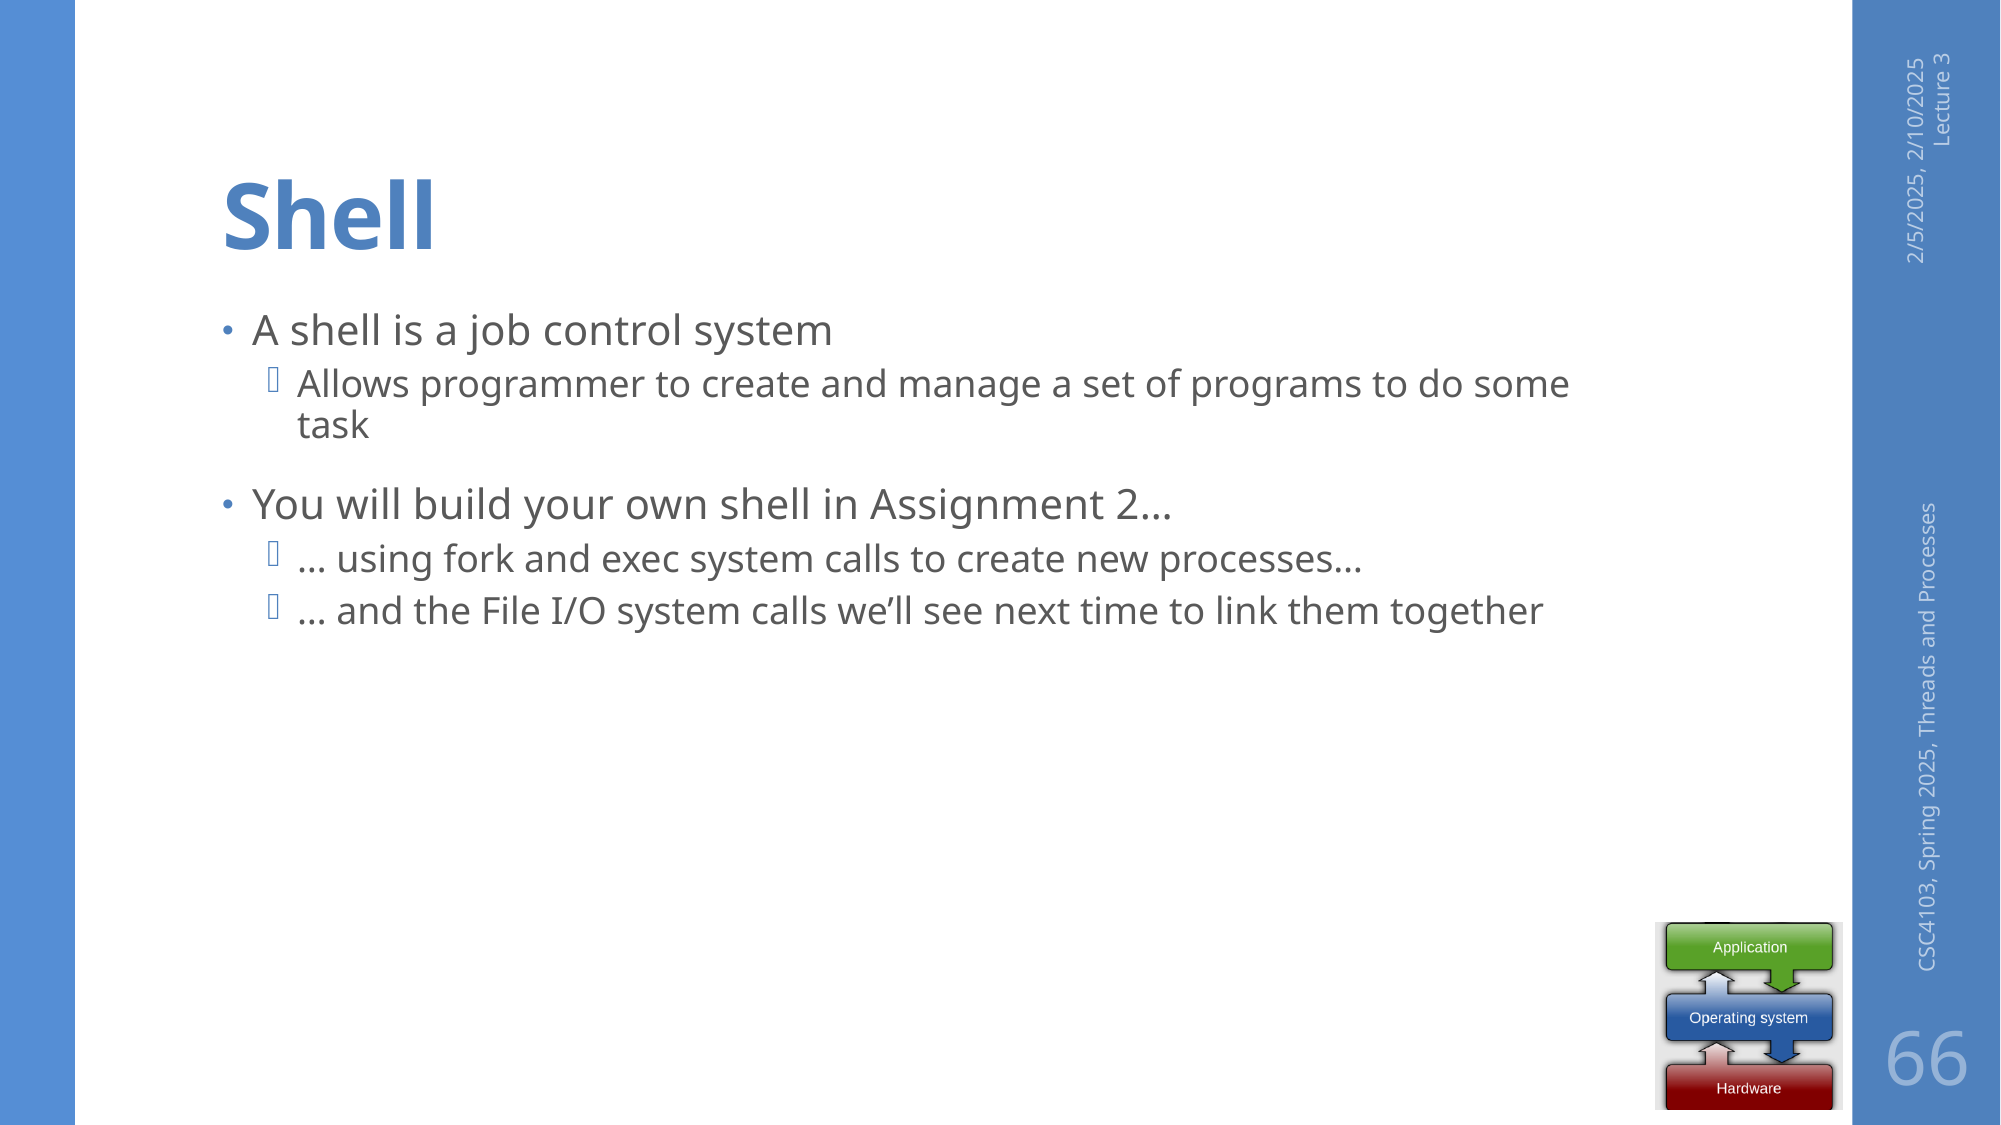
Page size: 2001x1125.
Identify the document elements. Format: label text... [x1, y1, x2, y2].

footer CSC4103, Spring 2025, Threads and Processes [1897, 400, 1958, 988]
picture [1655, 922, 1843, 1110]
title Shell [206, 48, 1797, 278]
list A shell is a job control system Allows programmer to create and manage a set of programs to do some task You will build your own shell in Assignment 2… … using fork and exec system calls to create new processes… … and the File I/O system calls we’ll see next time to link them together [206, 299, 1617, 1014]
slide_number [1897, 37, 1958, 351]
slide_number 66 [1852, 1012, 2000, 1110]
